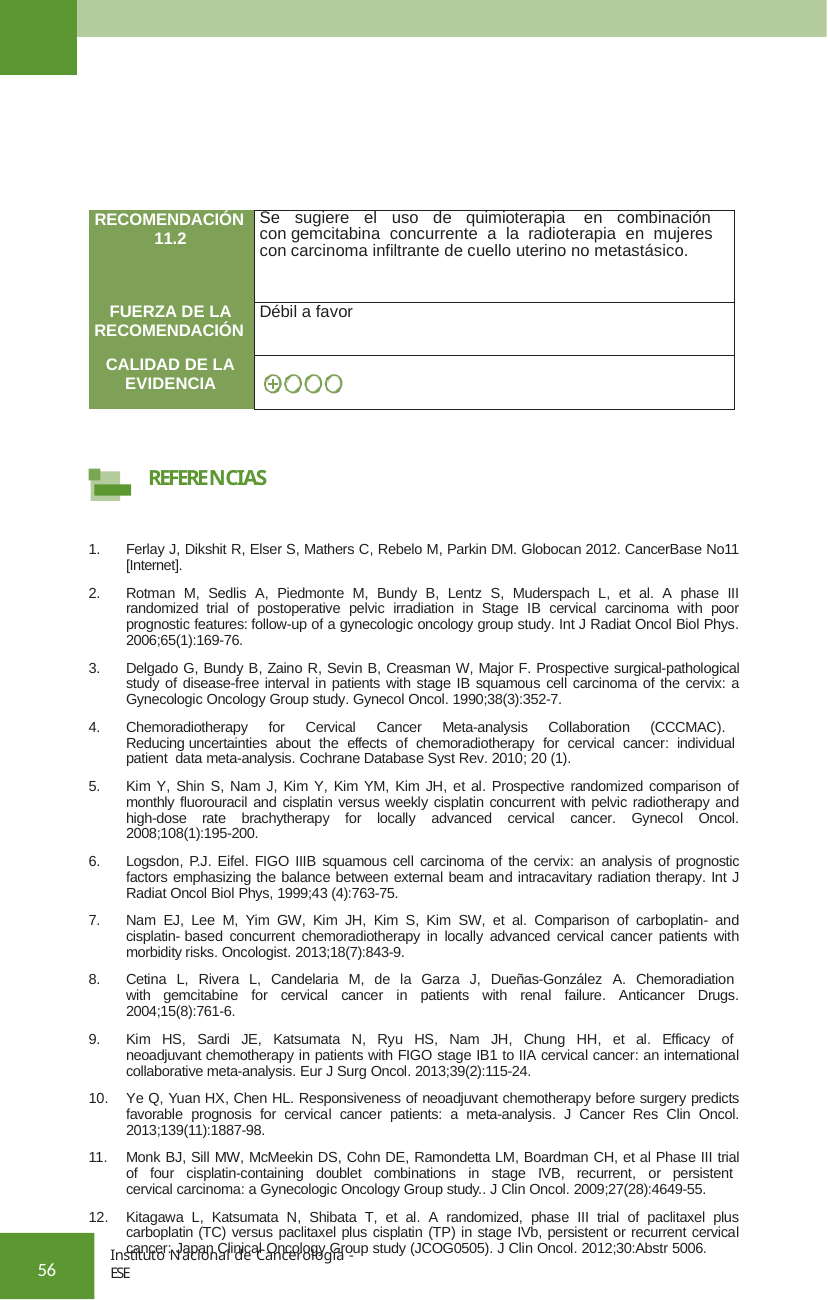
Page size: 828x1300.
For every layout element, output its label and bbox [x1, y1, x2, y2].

table_header [89, 210, 254, 302]
text_box [0, 0, 827, 75]
text_box [146, 464, 293, 490]
table_header [255, 211, 734, 302]
table_cell [255, 356, 734, 409]
text_box [88, 468, 132, 501]
table_cell [255, 303, 734, 355]
table_cell [89, 302, 254, 409]
text_box [0, 541, 741, 1300]
